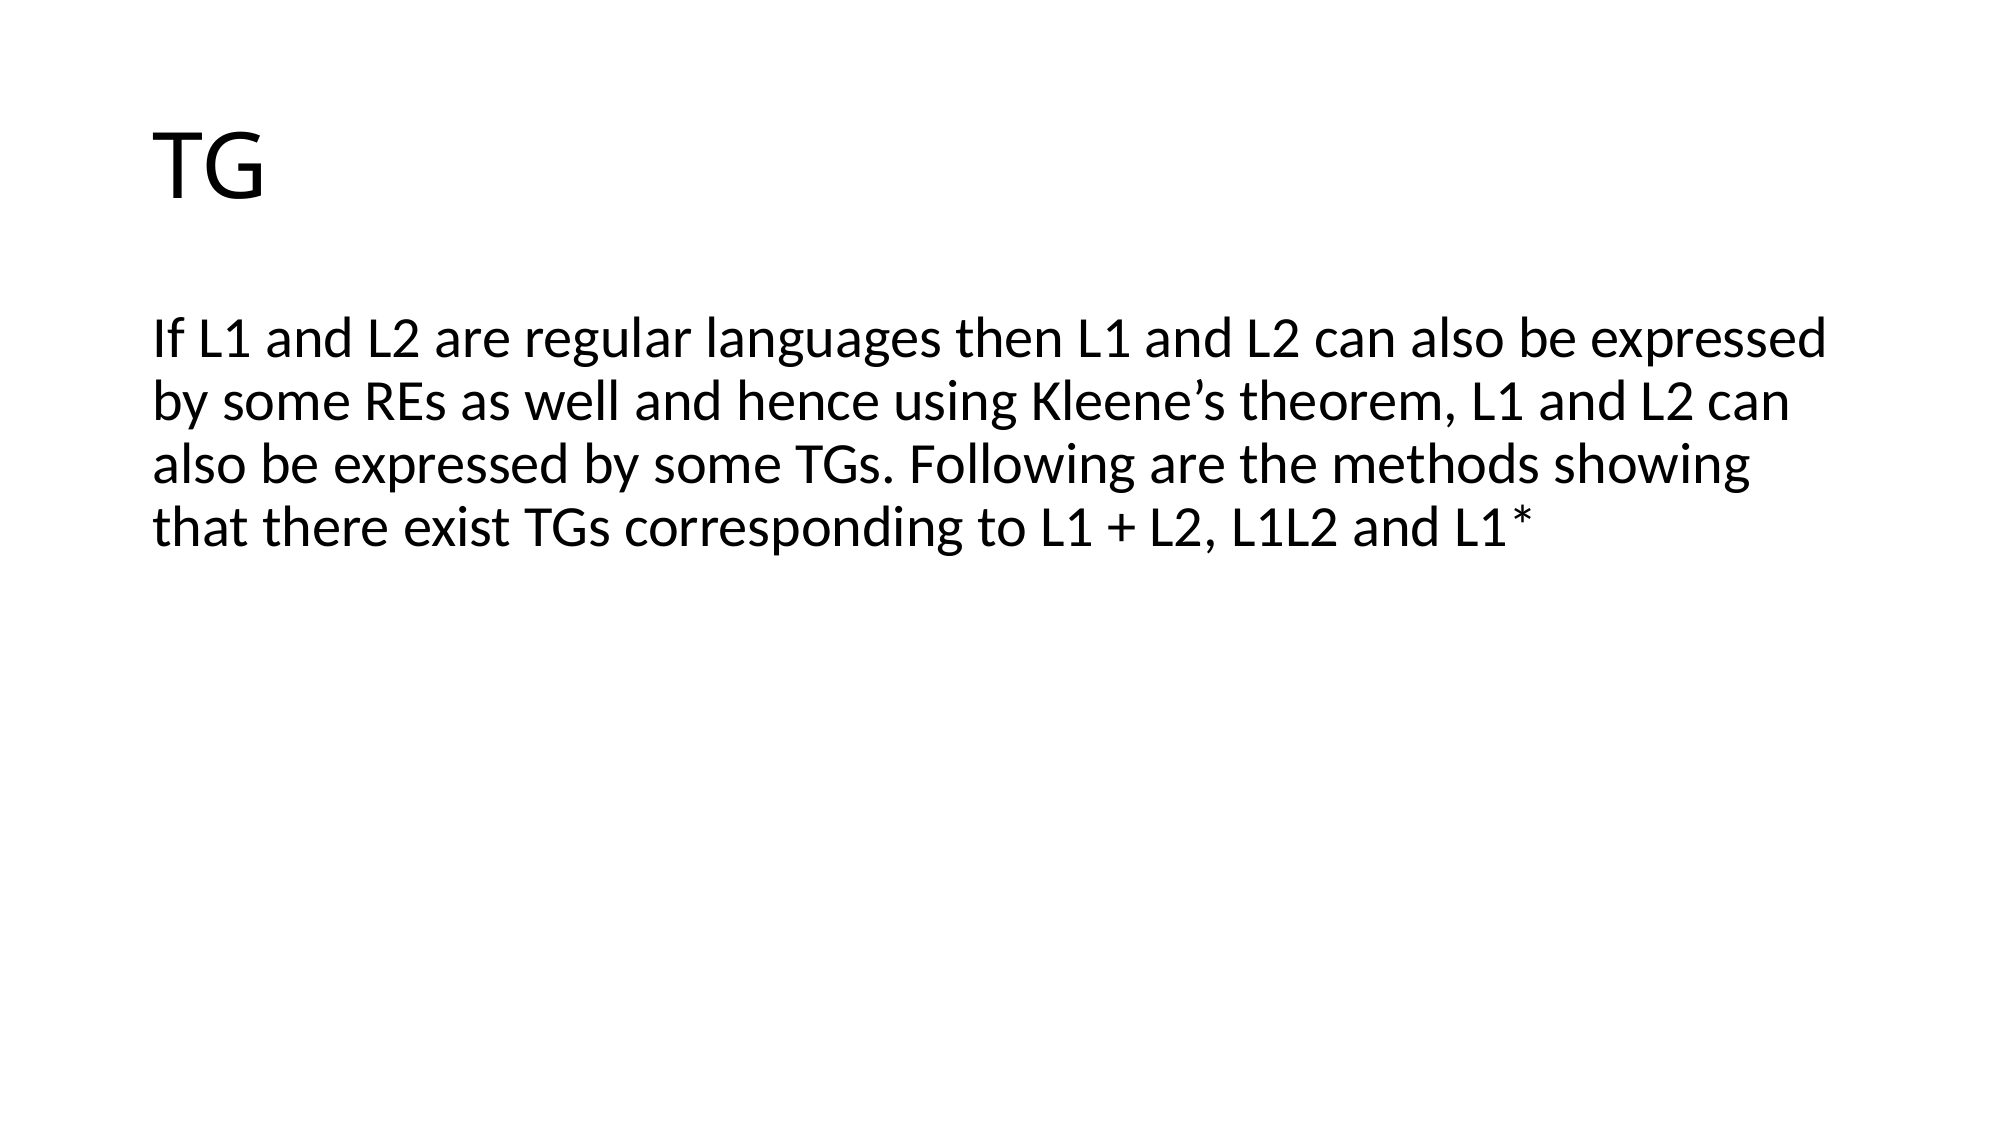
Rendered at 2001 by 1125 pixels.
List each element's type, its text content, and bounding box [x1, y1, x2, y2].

list If L1 and L2 are regular languages then L1 and L2 can also be expressed by some REs as well and hence using Kleene’s theorem, L1 and L2 can also be expressed by some TGs. Following are the methods showing that there exist TGs corresponding to L1 + L2, L1L2 and L1* [137, 299, 1863, 1014]
title TG [137, 59, 1863, 278]
